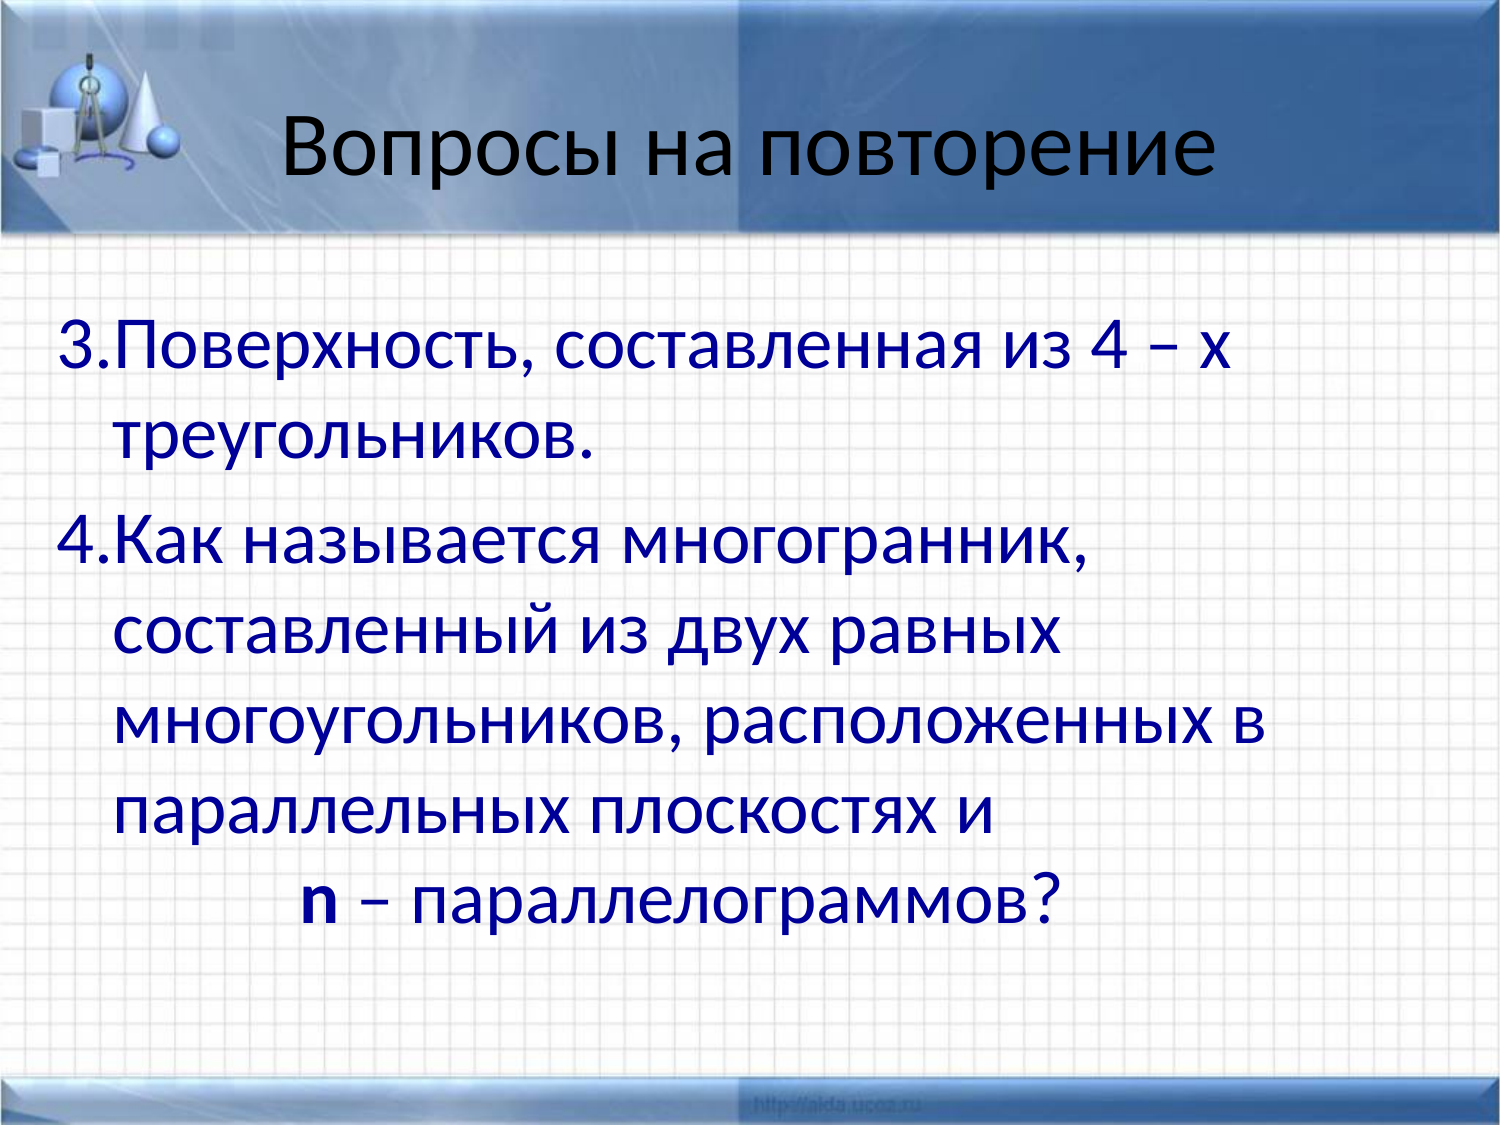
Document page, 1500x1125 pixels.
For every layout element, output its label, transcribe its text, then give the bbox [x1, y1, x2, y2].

title Вопросы на повторение [74, 44, 1426, 233]
picture [0, 0, 1500, 1125]
list 3.Поверхность, составленная из 4 – х треугольников. 4.Как называется многогранник, составленный из двух равных многоугольников, расположенных в параллельных плоскостях и n – параллелограммов? [40, 285, 1460, 997]
